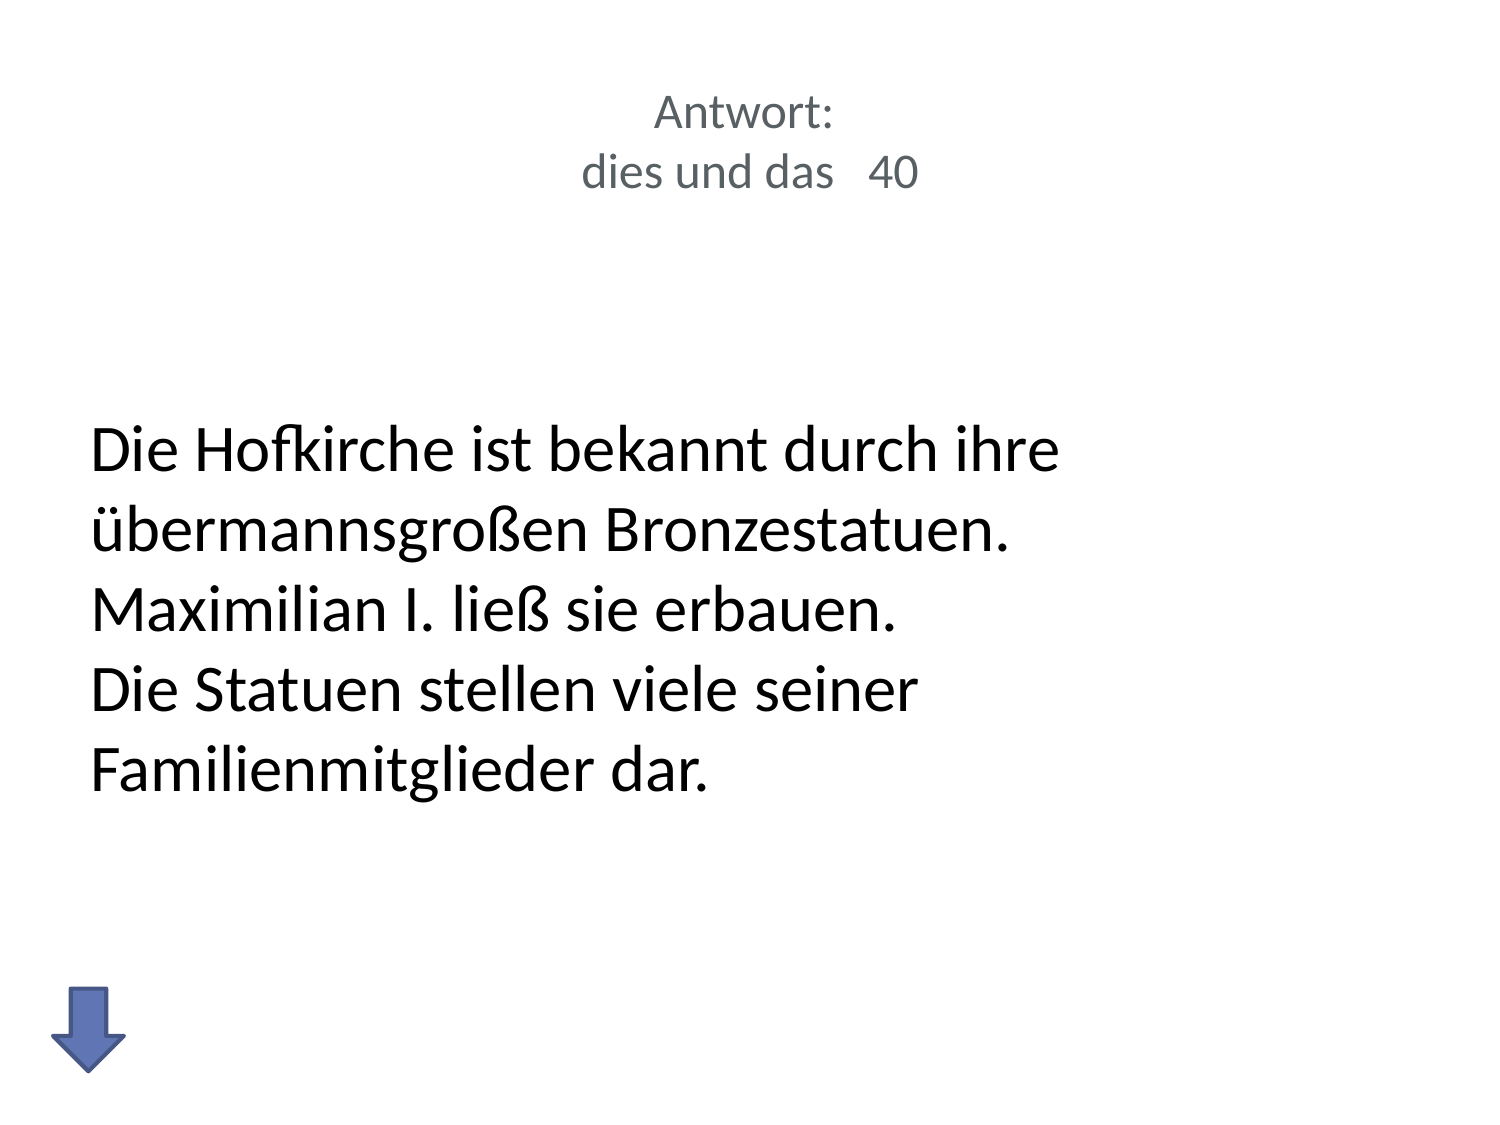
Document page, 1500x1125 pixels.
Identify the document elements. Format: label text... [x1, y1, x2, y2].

title Antwort: dies und das 40 [75, 45, 1425, 233]
list Die Hofkirche ist bekannt durch ihre übermannsgroßen Bronzestatuen. Maximilian I. ließ sie erbauen. Die Statuen stellen viele seiner Familienmitglieder dar. [75, 262, 1425, 1005]
text_box [51, 986, 126, 1074]
